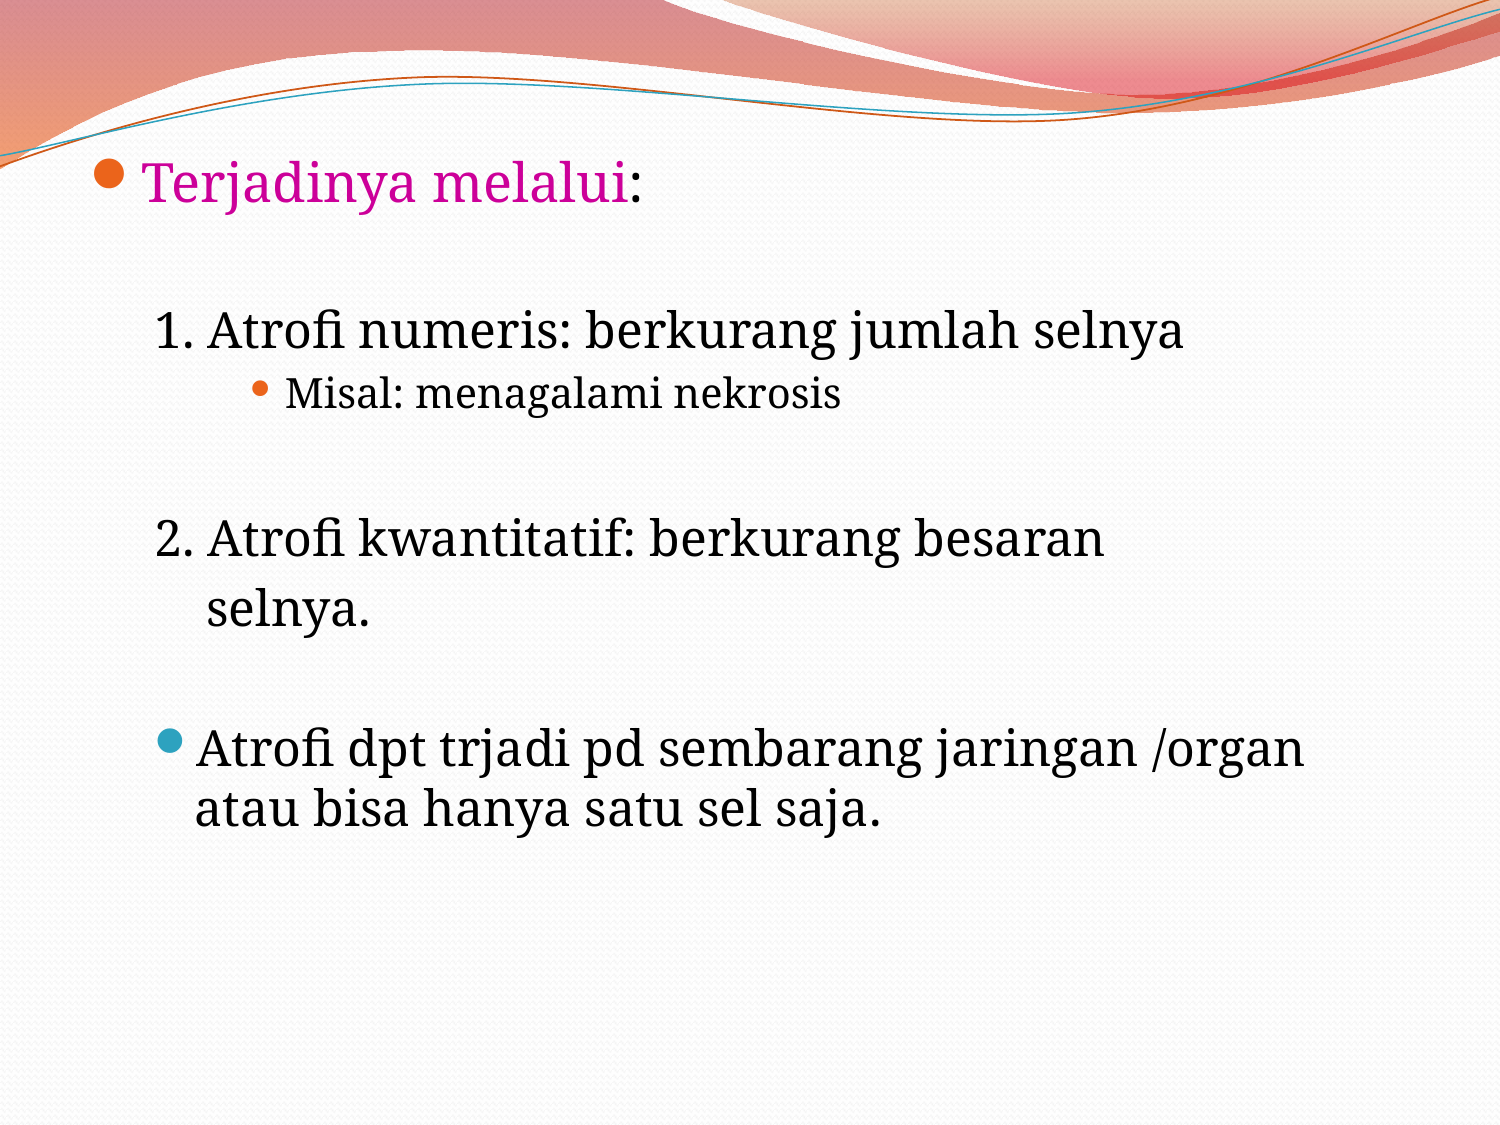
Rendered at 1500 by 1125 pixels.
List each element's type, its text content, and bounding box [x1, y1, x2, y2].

list Terjadinya melalui: 1. Atrofi numeris: berkurang jumlah selnya Misal: menagalami nekrosis 2. Atrofi kwantitatif: berkurang besaran selnya. Atrofi dpt trjadi pd sembarang jaringan /organ atau bisa hanya satu sel saja. [75, 140, 1425, 1005]
